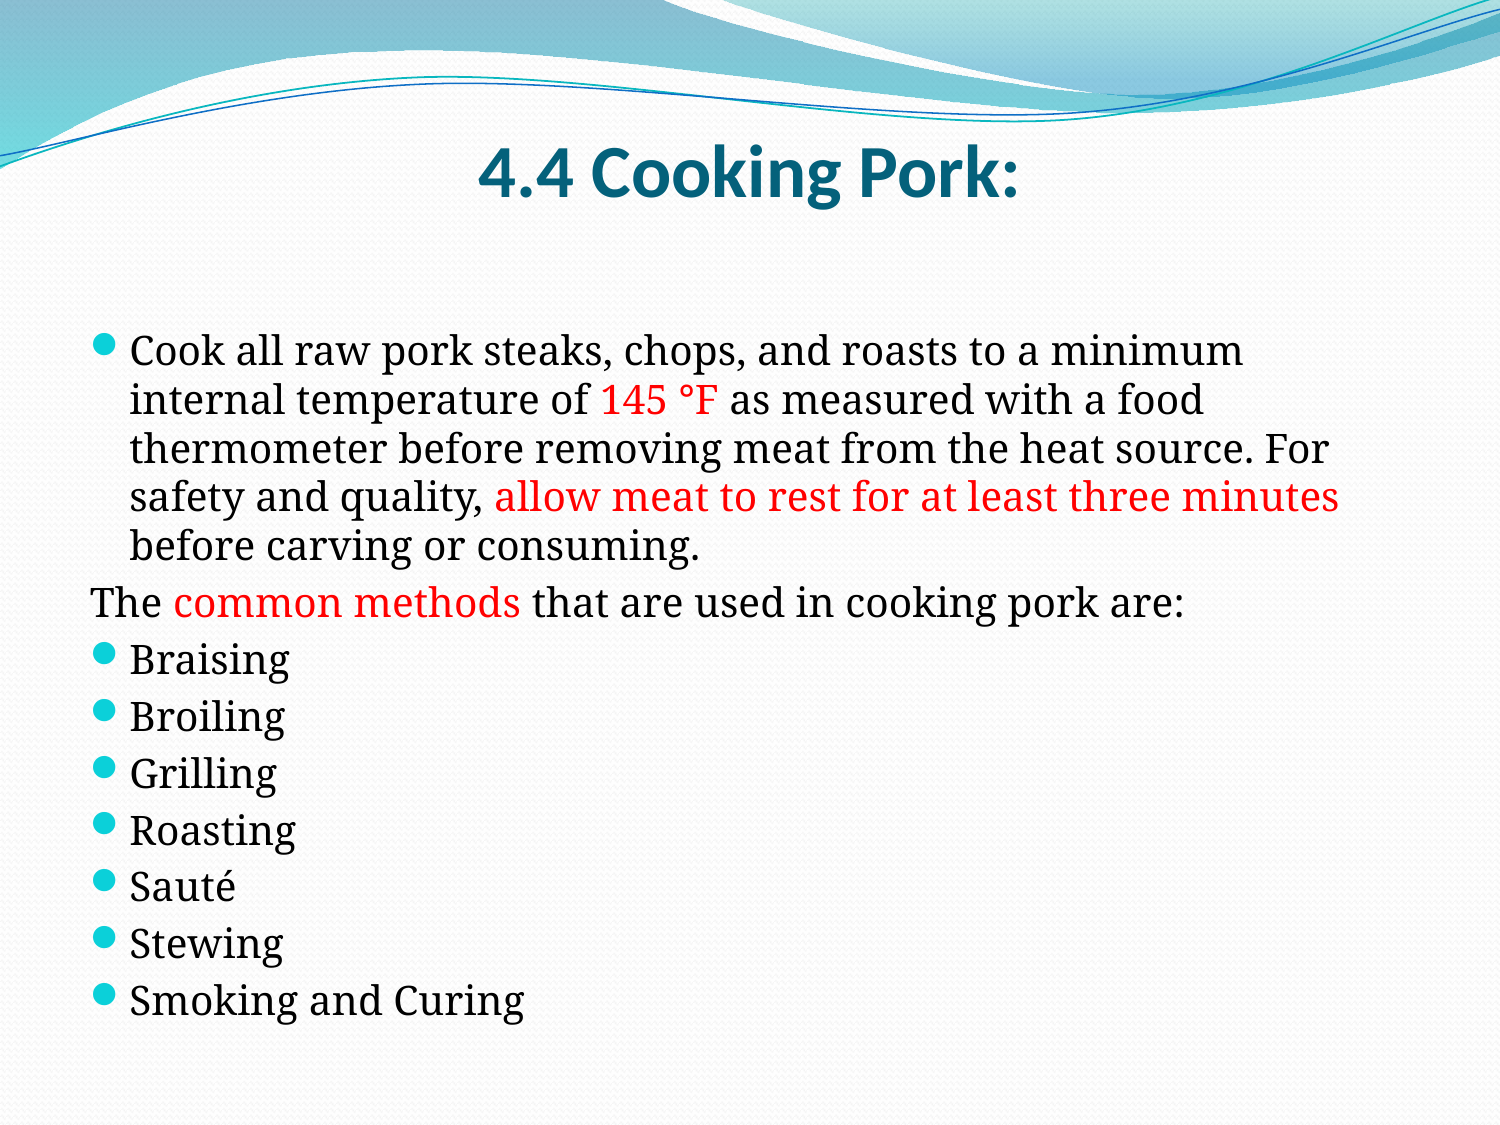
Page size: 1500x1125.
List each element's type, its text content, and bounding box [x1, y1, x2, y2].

list Cook all raw pork steaks, chops, and roasts to a minimum internal temperature of 145 °F as measured with a food thermometer before removing meat from the heat source. For safety and quality, allow meat to rest for at least three minutes before carving or consuming. The common methods that are used in cooking pork are: Braising Broiling Grilling Roasting Sauté Stewing Smoking and Curing [75, 317, 1425, 1038]
title 4.4 Cooking Pork: [75, 115, 1425, 303]
